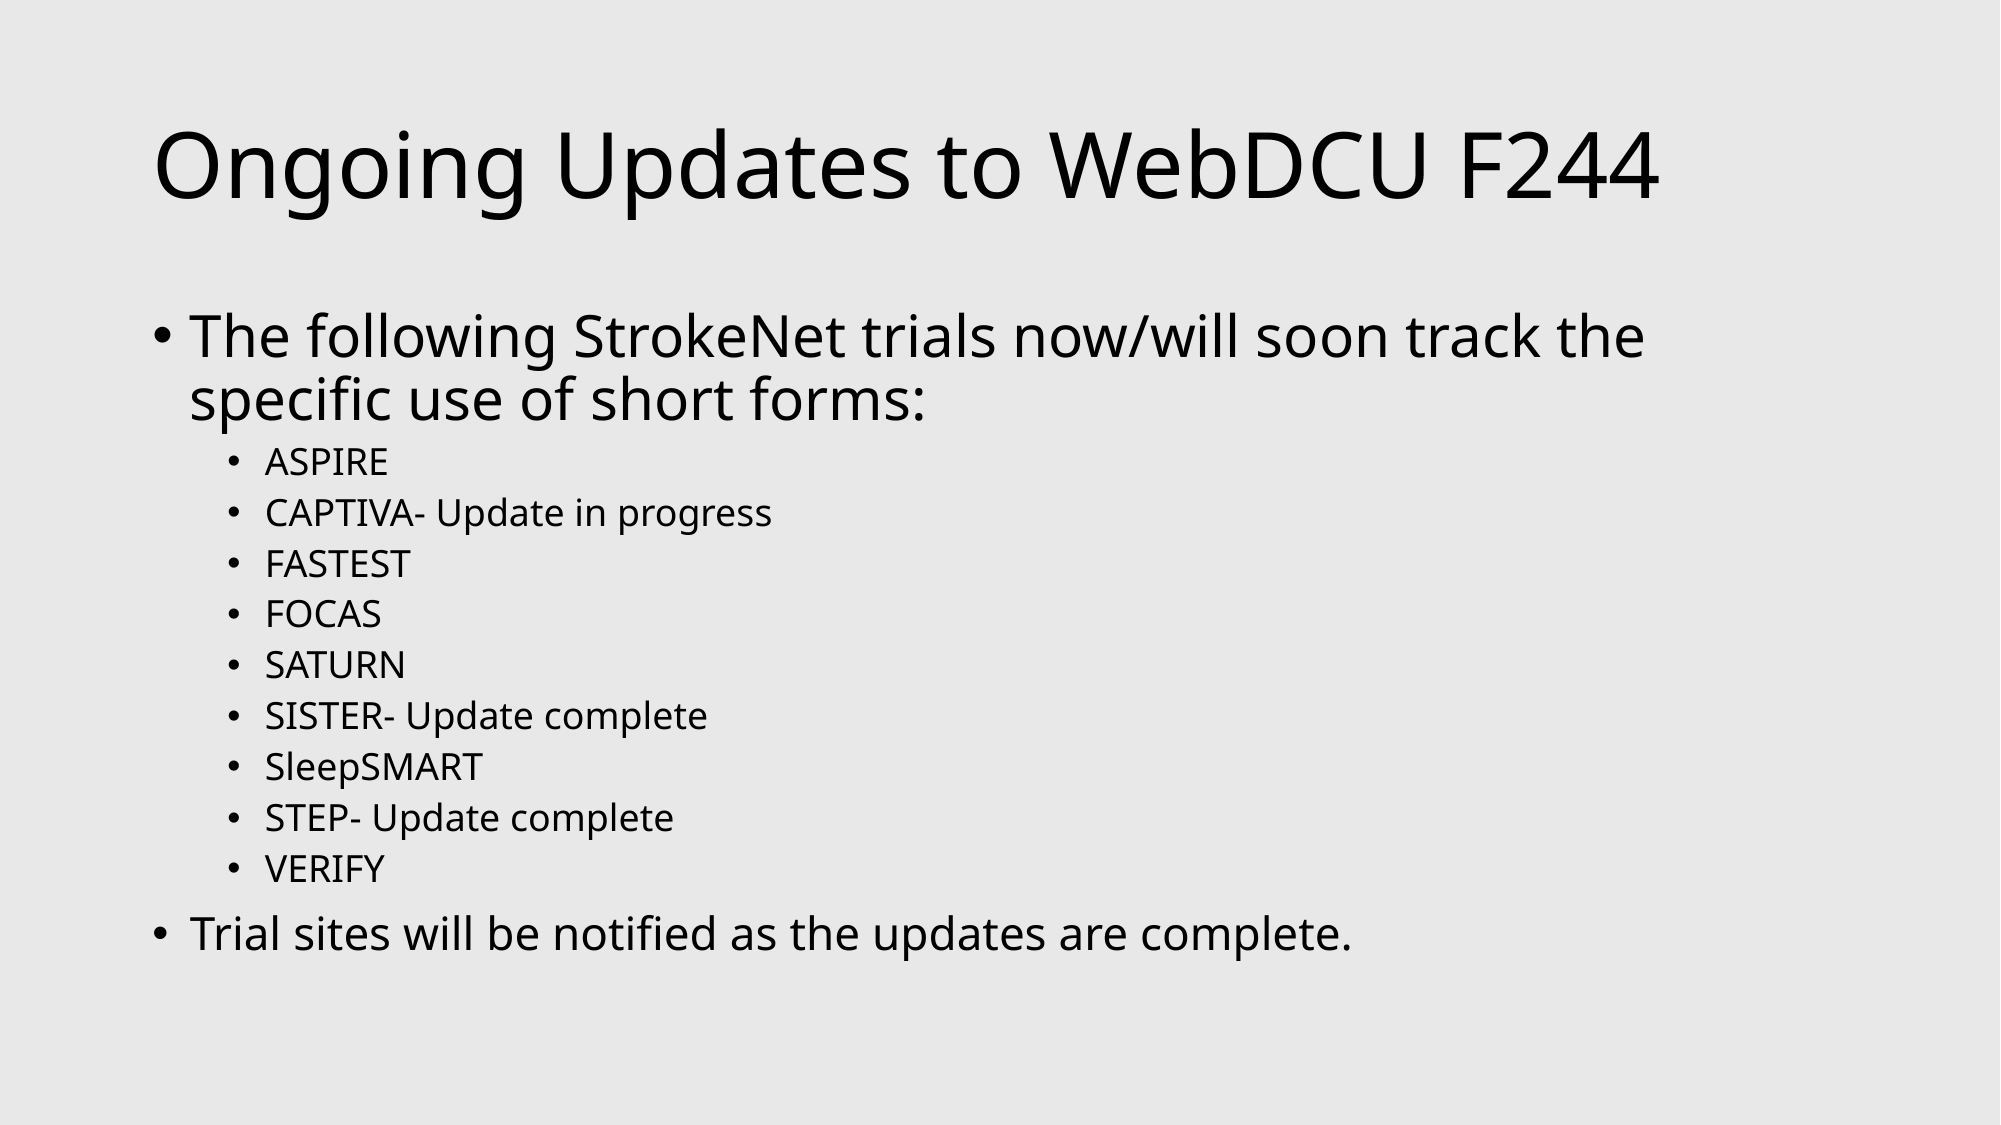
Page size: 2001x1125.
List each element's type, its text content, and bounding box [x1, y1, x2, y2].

title Ongoing Updates to WebDCU F244 [137, 59, 1863, 278]
list The following StrokeNet trials now/will soon track the specific use of short forms: ASPIRE CAPTIVA- Update in progress FASTEST FOCAS SATURN SISTER- Update complete SleepSMART STEP- Update complete VERIFY Trial sites will be notified as the updates are complete. [137, 299, 1863, 1014]
